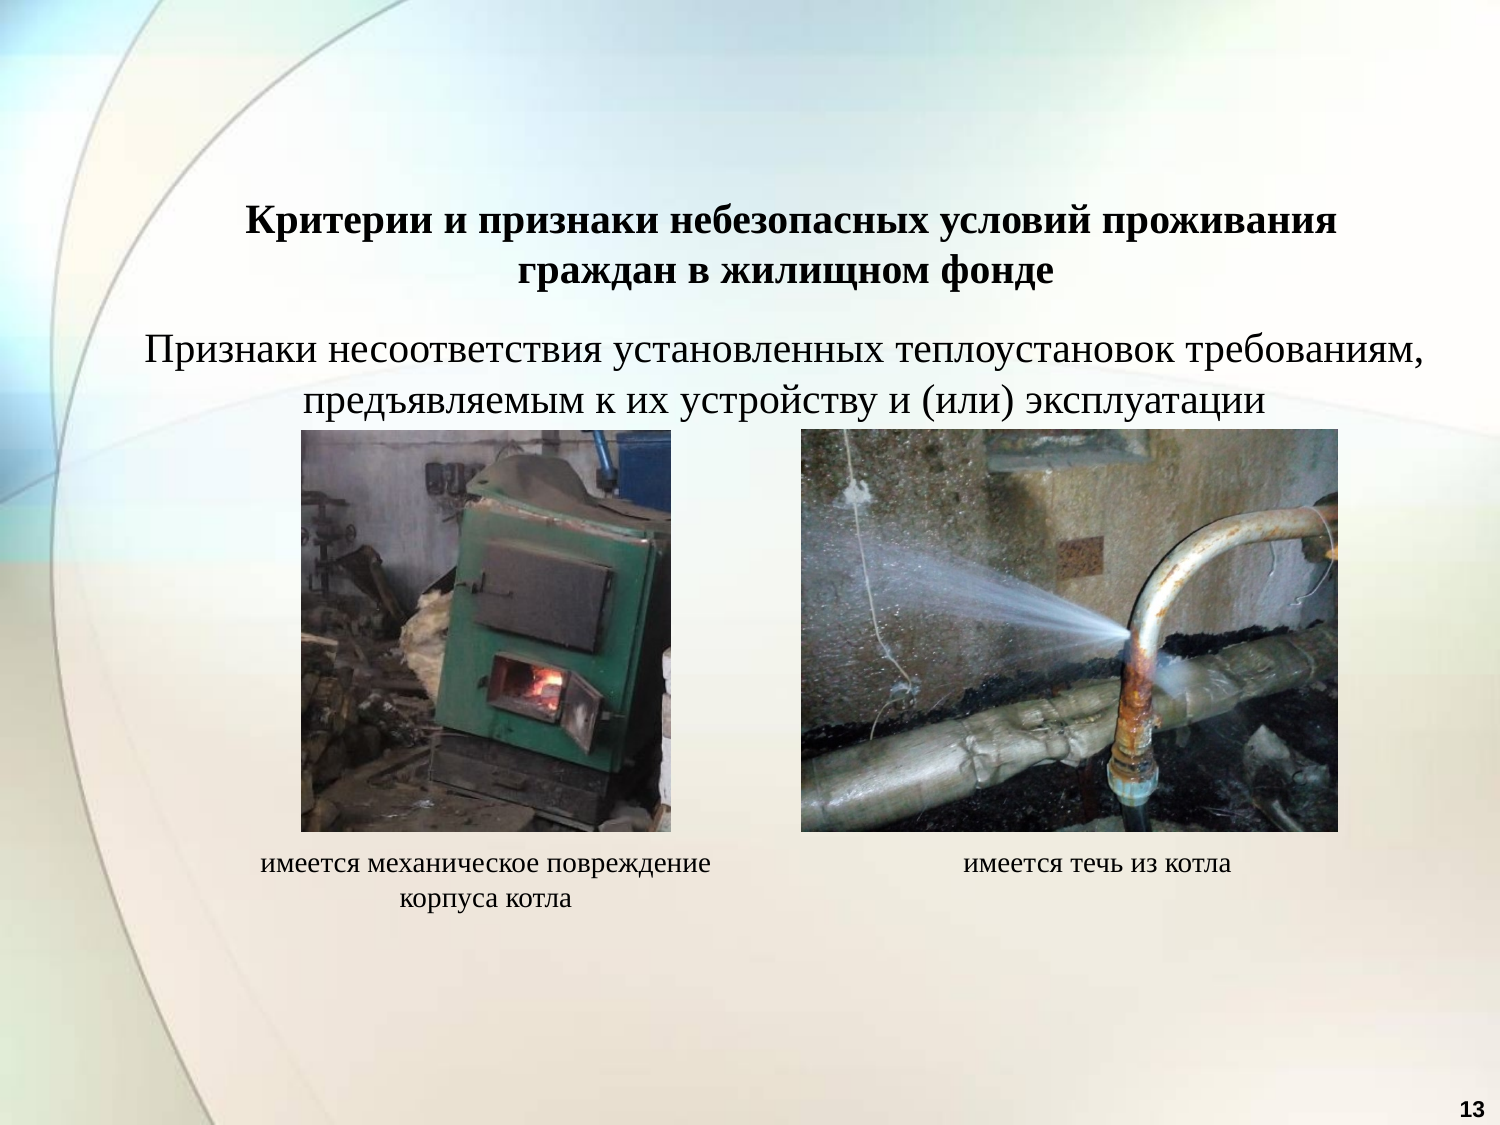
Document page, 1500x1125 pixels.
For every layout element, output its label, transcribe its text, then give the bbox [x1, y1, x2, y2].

slide_number 13 [1187, 1087, 1500, 1125]
picture [0, 0, 1500, 1125]
text_box имеется течь из котла [879, 840, 1316, 886]
text_box Признаки несоответствия установленных теплоустановок требованиям, предъявляемым к их устройству и (или) эксплуатации [93, 313, 1476, 429]
text_box имеется механическое повреждение корпуса котла [221, 836, 750, 921]
text_box Критерии и признаки небезопасных условий проживания граждан в жилищном фонде [182, 184, 1400, 313]
